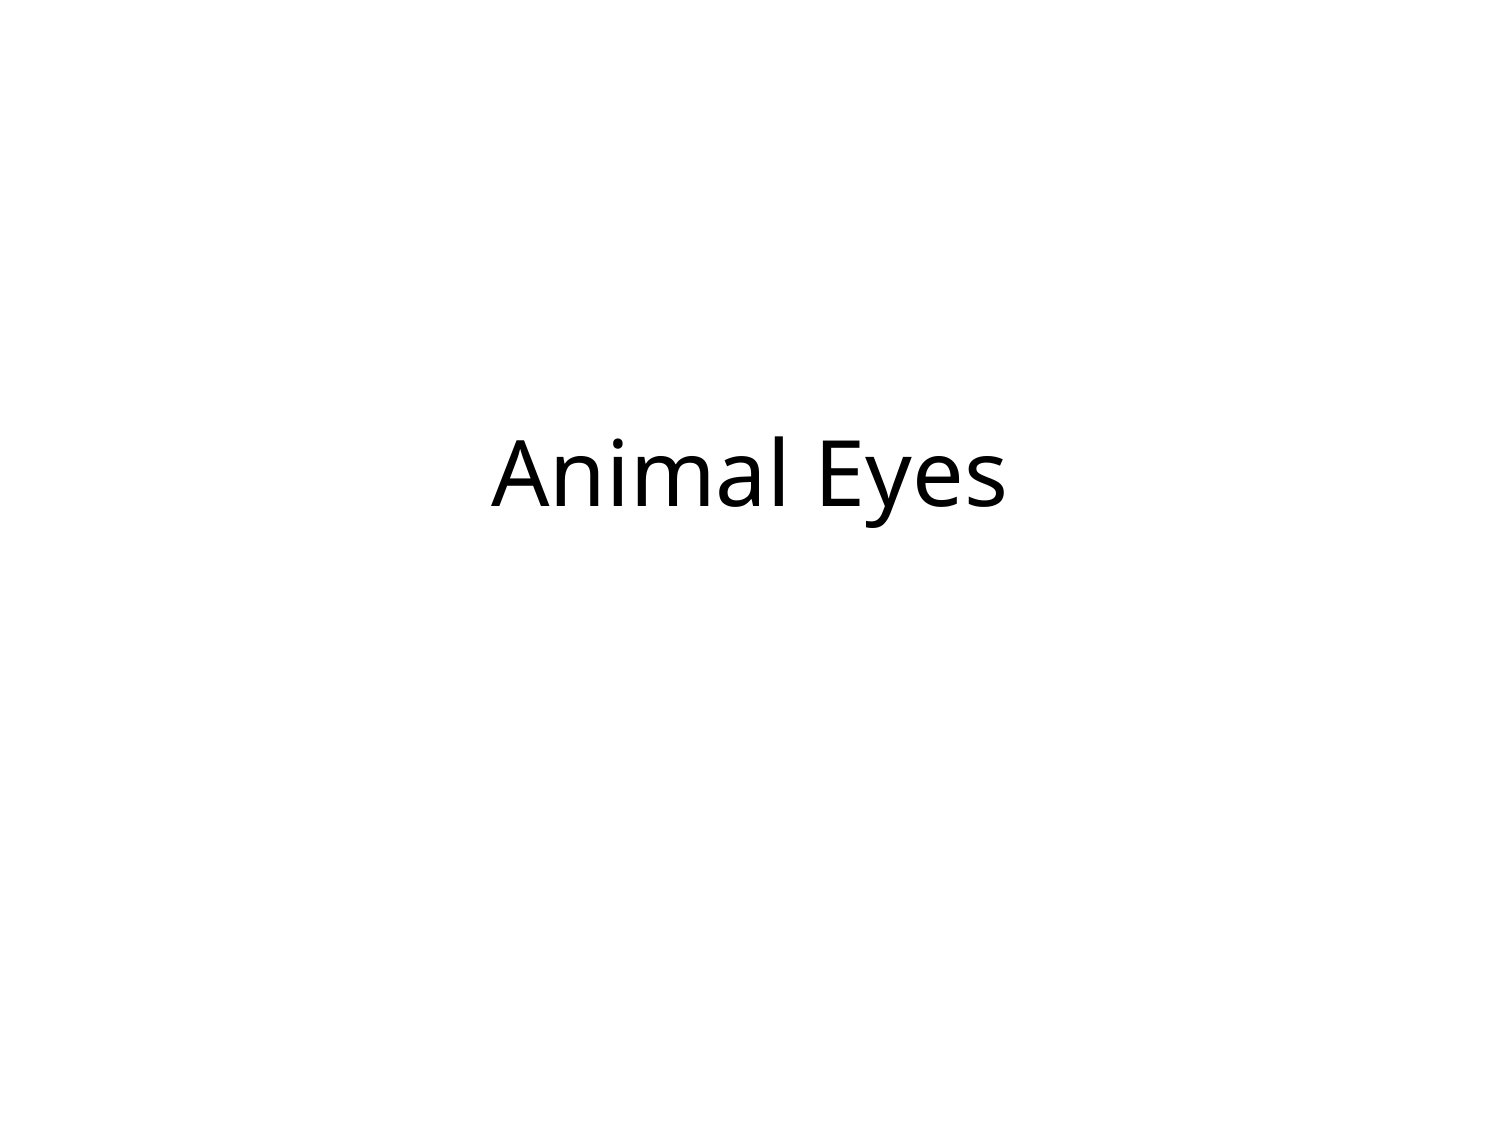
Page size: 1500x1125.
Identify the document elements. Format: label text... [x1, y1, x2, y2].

title Animal Eyes [112, 349, 1388, 591]
